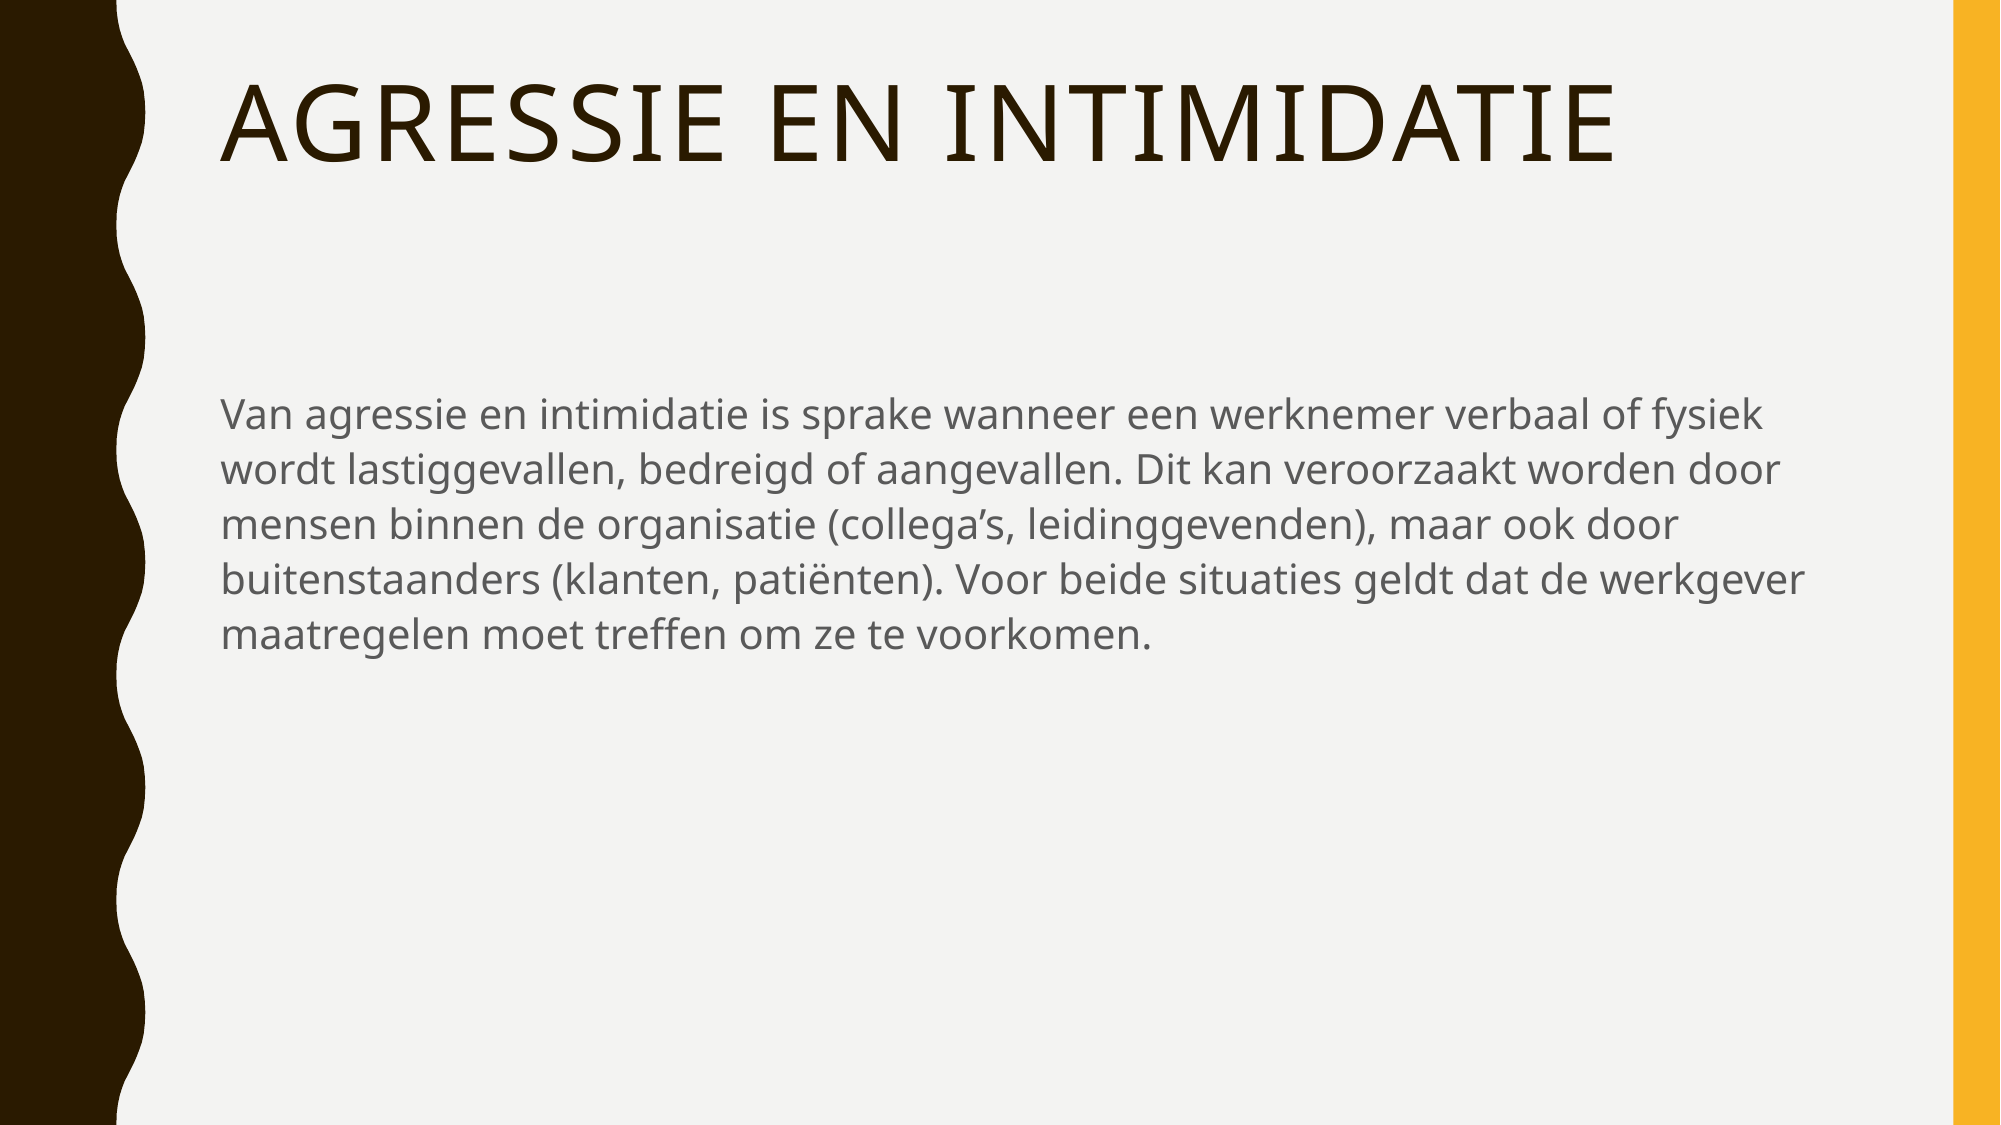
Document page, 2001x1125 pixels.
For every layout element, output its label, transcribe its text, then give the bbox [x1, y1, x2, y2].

list Van agressie en intimidatie is sprake wanneer een werknemer verbaal of fysiek wordt lastiggevallen, bedreigd of aangevallen. Dit kan veroorzaakt worden door mensen binnen de organisatie (collega’s, leidinggevenden), maar ook door buitenstaanders (klanten, patiënten). Voor beide situaties geldt dat de werkgever maatregelen moet treffen om ze te voorkomen. [205, 375, 1875, 965]
title Agressie en intimidatie [205, 62, 1875, 308]
